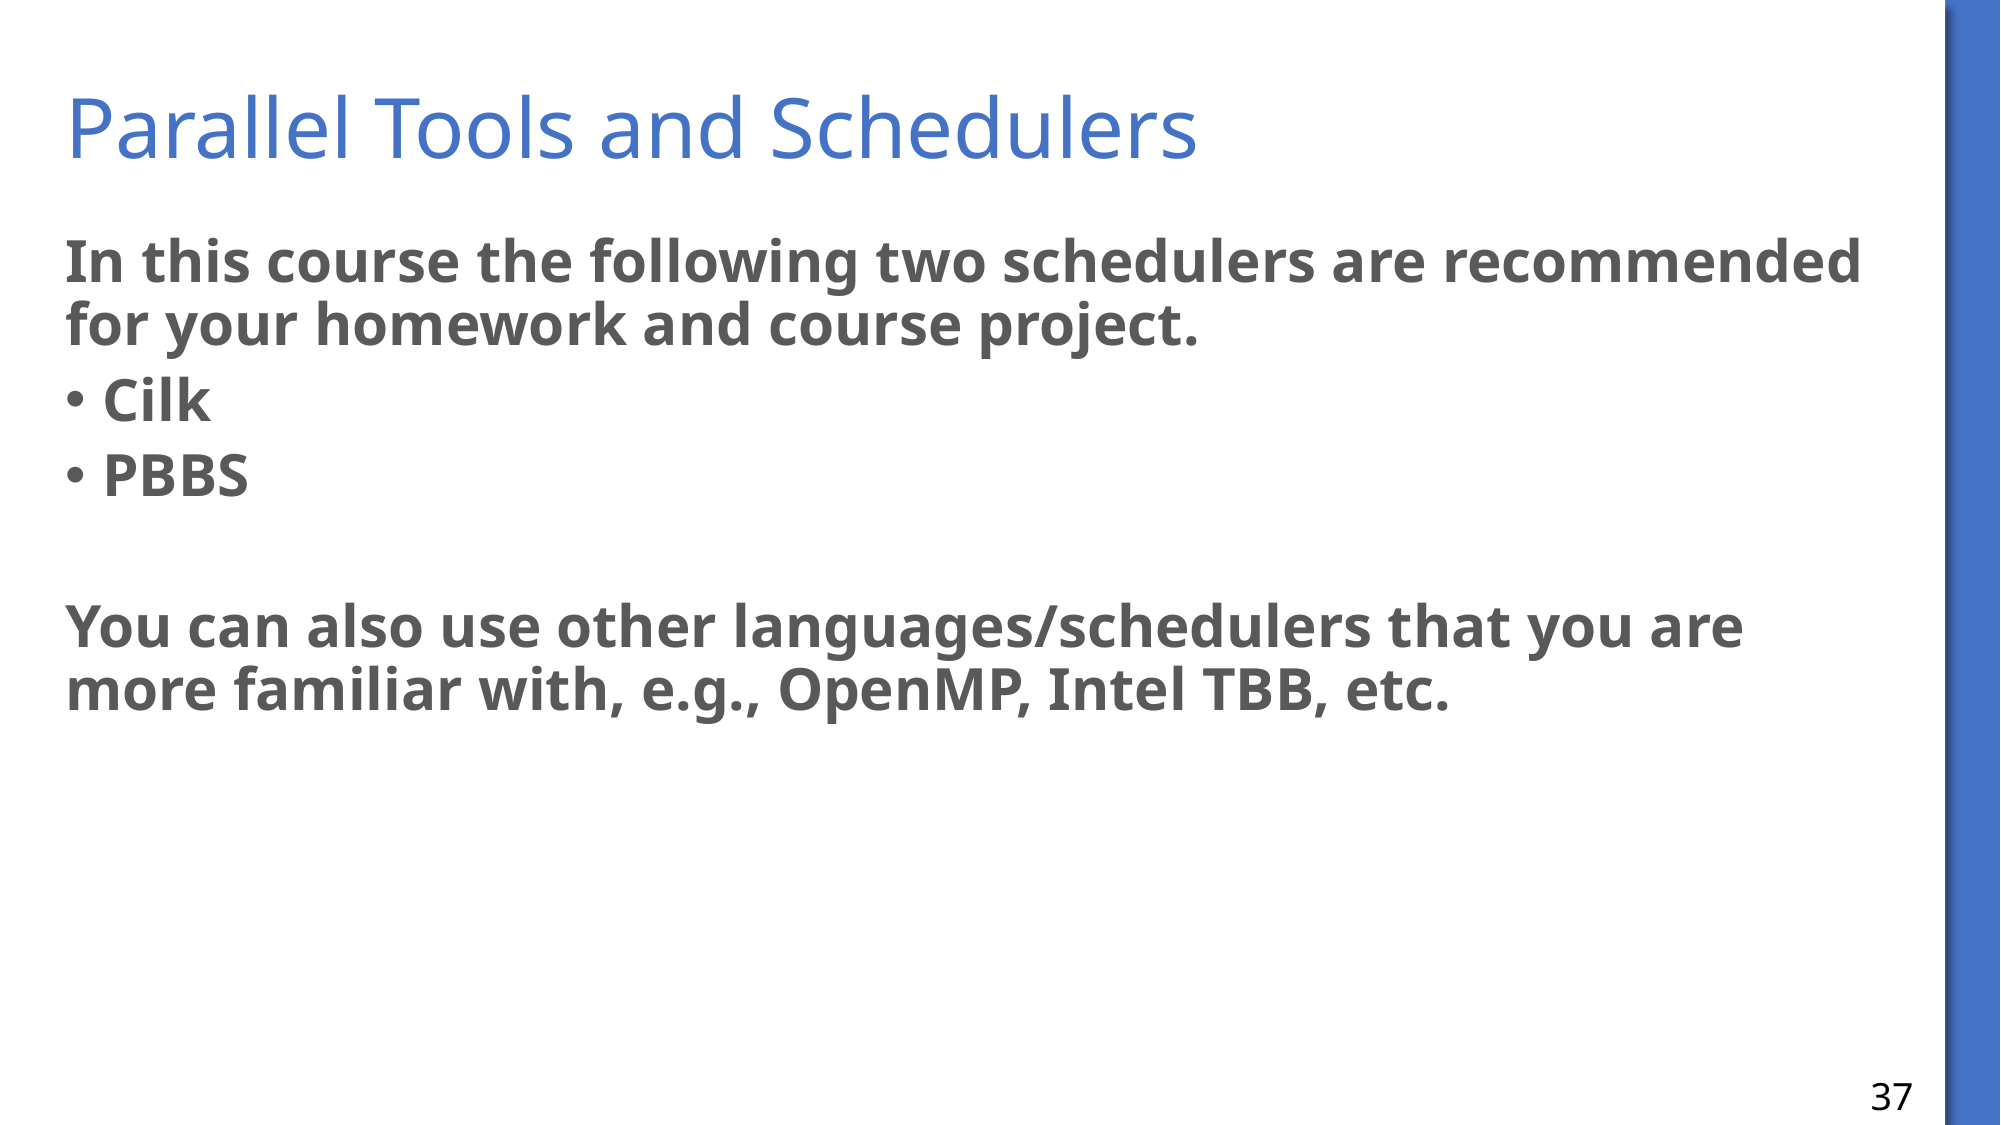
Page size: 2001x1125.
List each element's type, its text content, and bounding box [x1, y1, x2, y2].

slide_number 37 [1855, 1065, 1985, 1125]
list In this course the following two schedulers are recommended for your homework and course project. Cilk PBBS You can also use other languages/schedulers that you are more familiar with, e.g., OpenMP, Intel TBB, etc. [50, 224, 1900, 1088]
title Parallel Tools and Schedulers [50, 75, 1900, 188]
